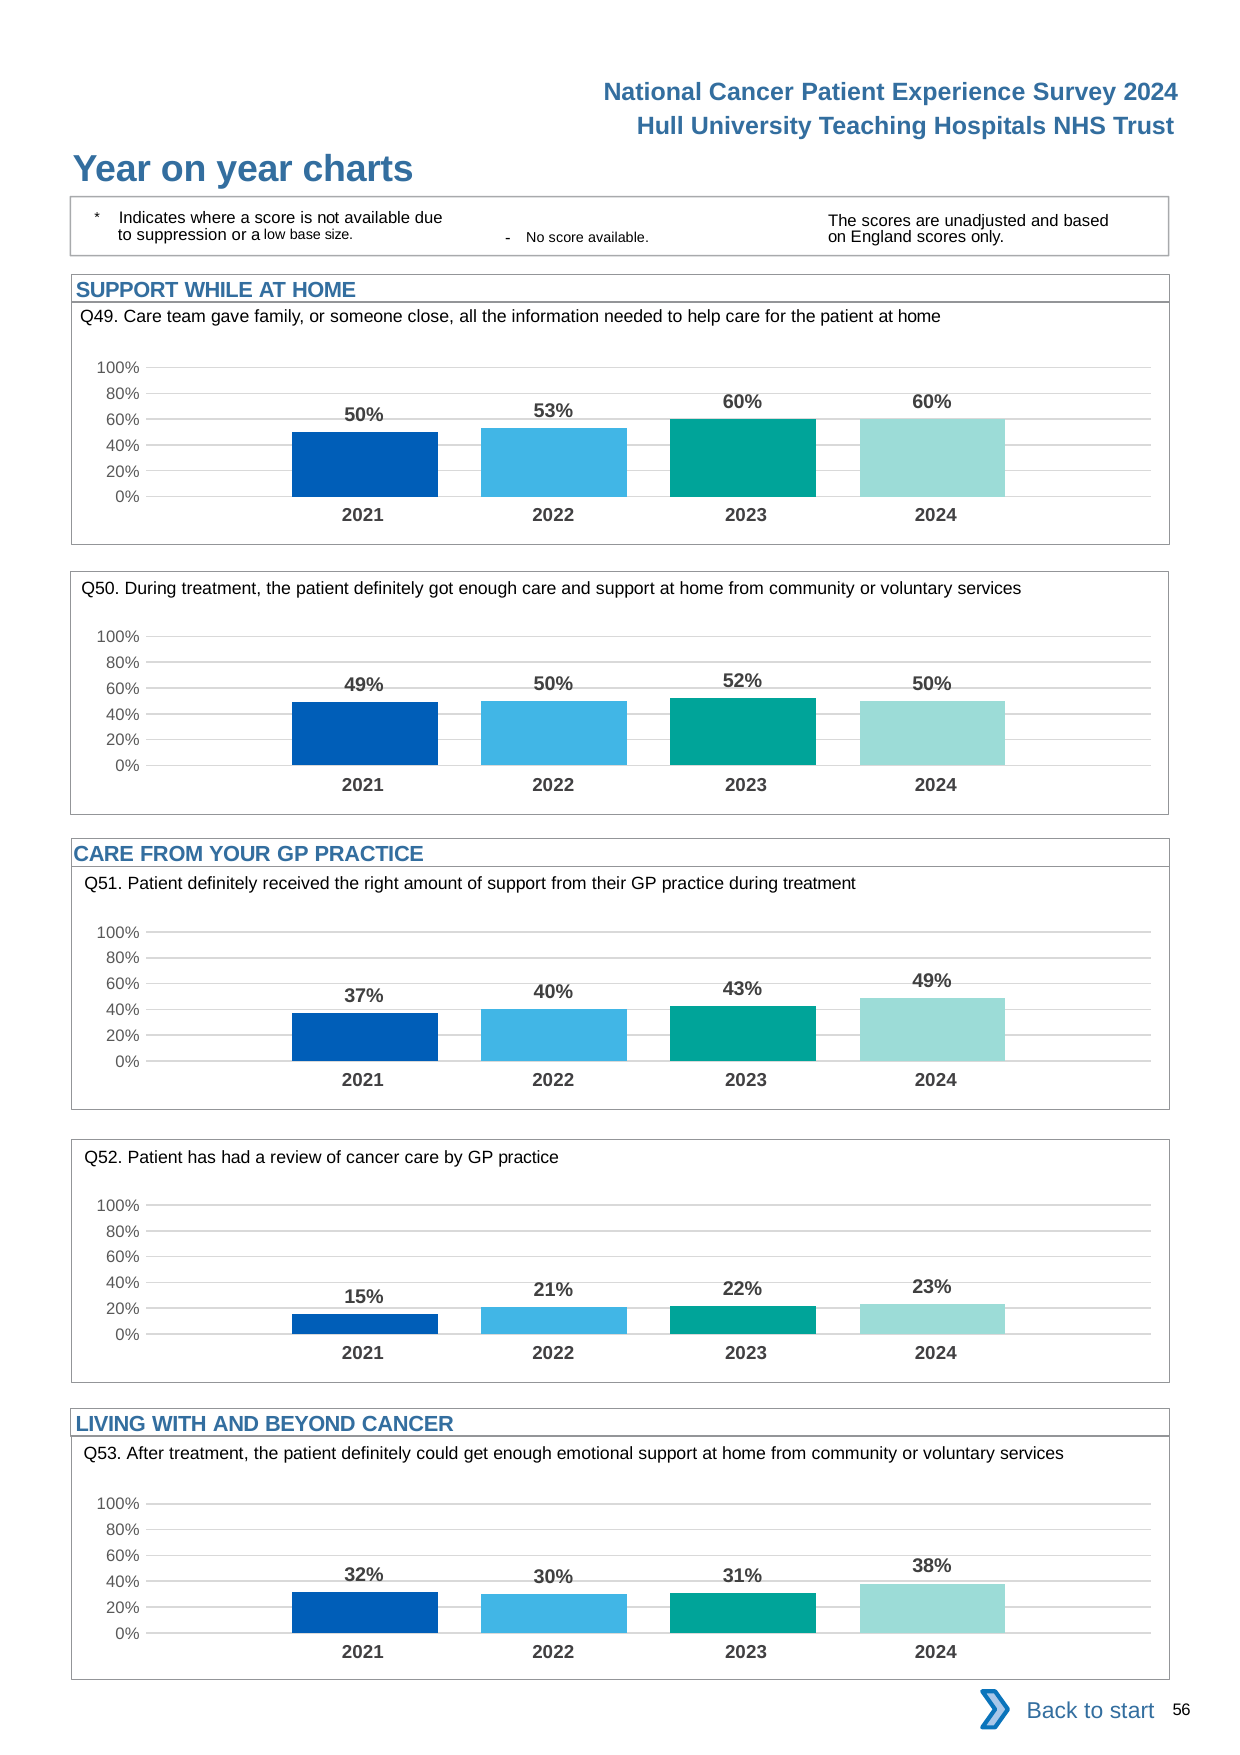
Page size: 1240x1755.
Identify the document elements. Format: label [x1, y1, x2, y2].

text_box [68, 563, 1171, 817]
chart [58, 608, 1158, 803]
text_box [69, 838, 1172, 1111]
text_box [69, 1131, 1176, 1384]
chart [58, 1176, 1158, 1371]
slide_number [1170, 1699, 1234, 1720]
text_box [69, 1408, 1172, 1741]
text_box [70, 196, 1169, 256]
title [70, 257, 745, 300]
chart [58, 1475, 1158, 1670]
text_box [69, 274, 1172, 547]
chart [58, 903, 1158, 1098]
title [70, 144, 745, 195]
chart [58, 339, 1158, 534]
text_box [588, 68, 1194, 147]
